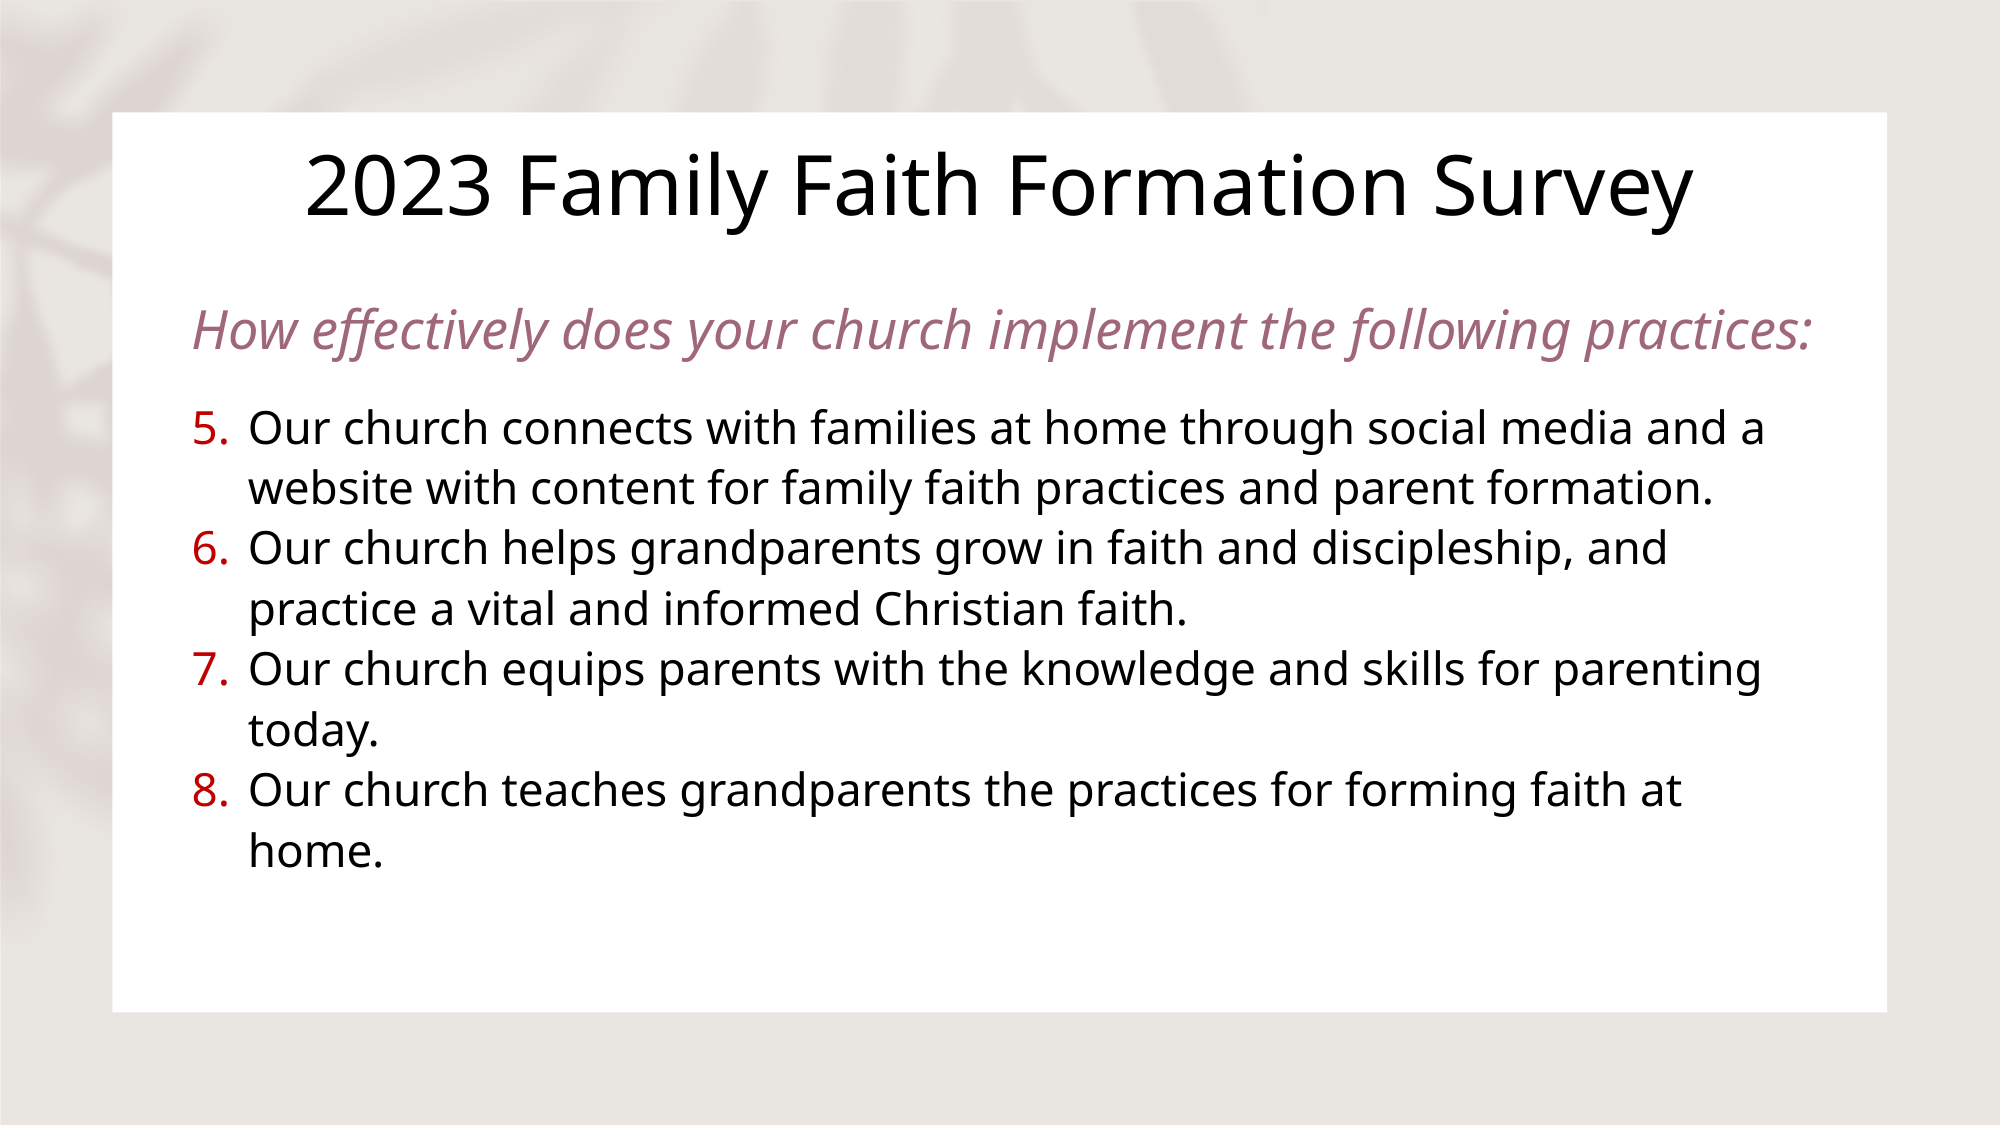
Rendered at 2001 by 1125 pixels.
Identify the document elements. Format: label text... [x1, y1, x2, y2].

title 2023 Family Faith Formation Survey [119, 110, 1880, 255]
list How effectively does your church implement the following practices: Our church connects with families at home through social media and a website with content for family faith practices and parent formation. Our church helps grandparents grow in faith and discipleship, and practice a vital and informed Christian faith. Our church equips parents with the knowledge and skills for parenting today. Our church teaches grandparents the practices for forming faith at home. [176, 280, 1835, 1015]
